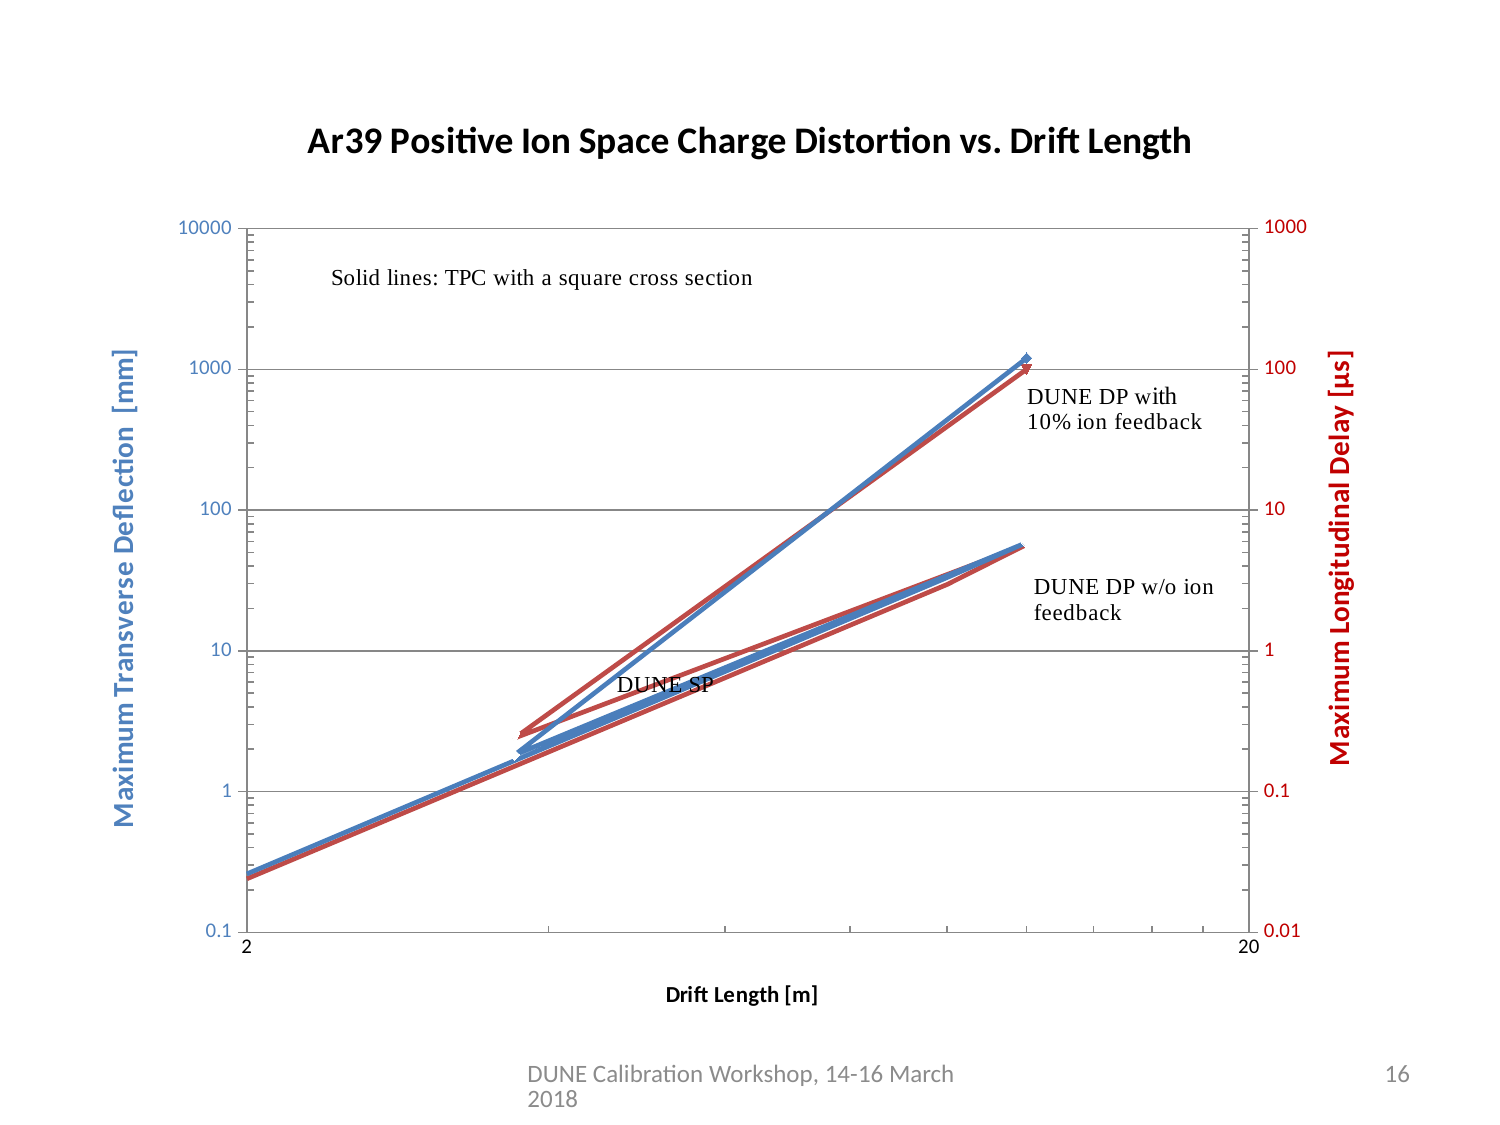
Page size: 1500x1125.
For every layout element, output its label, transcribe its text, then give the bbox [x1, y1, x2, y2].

footer DUNE Calibration Workshop, 14-16 March 2018 [512, 1046, 988, 1103]
slide_number 16 [1074, 1046, 1425, 1103]
chart [62, 74, 1451, 1038]
